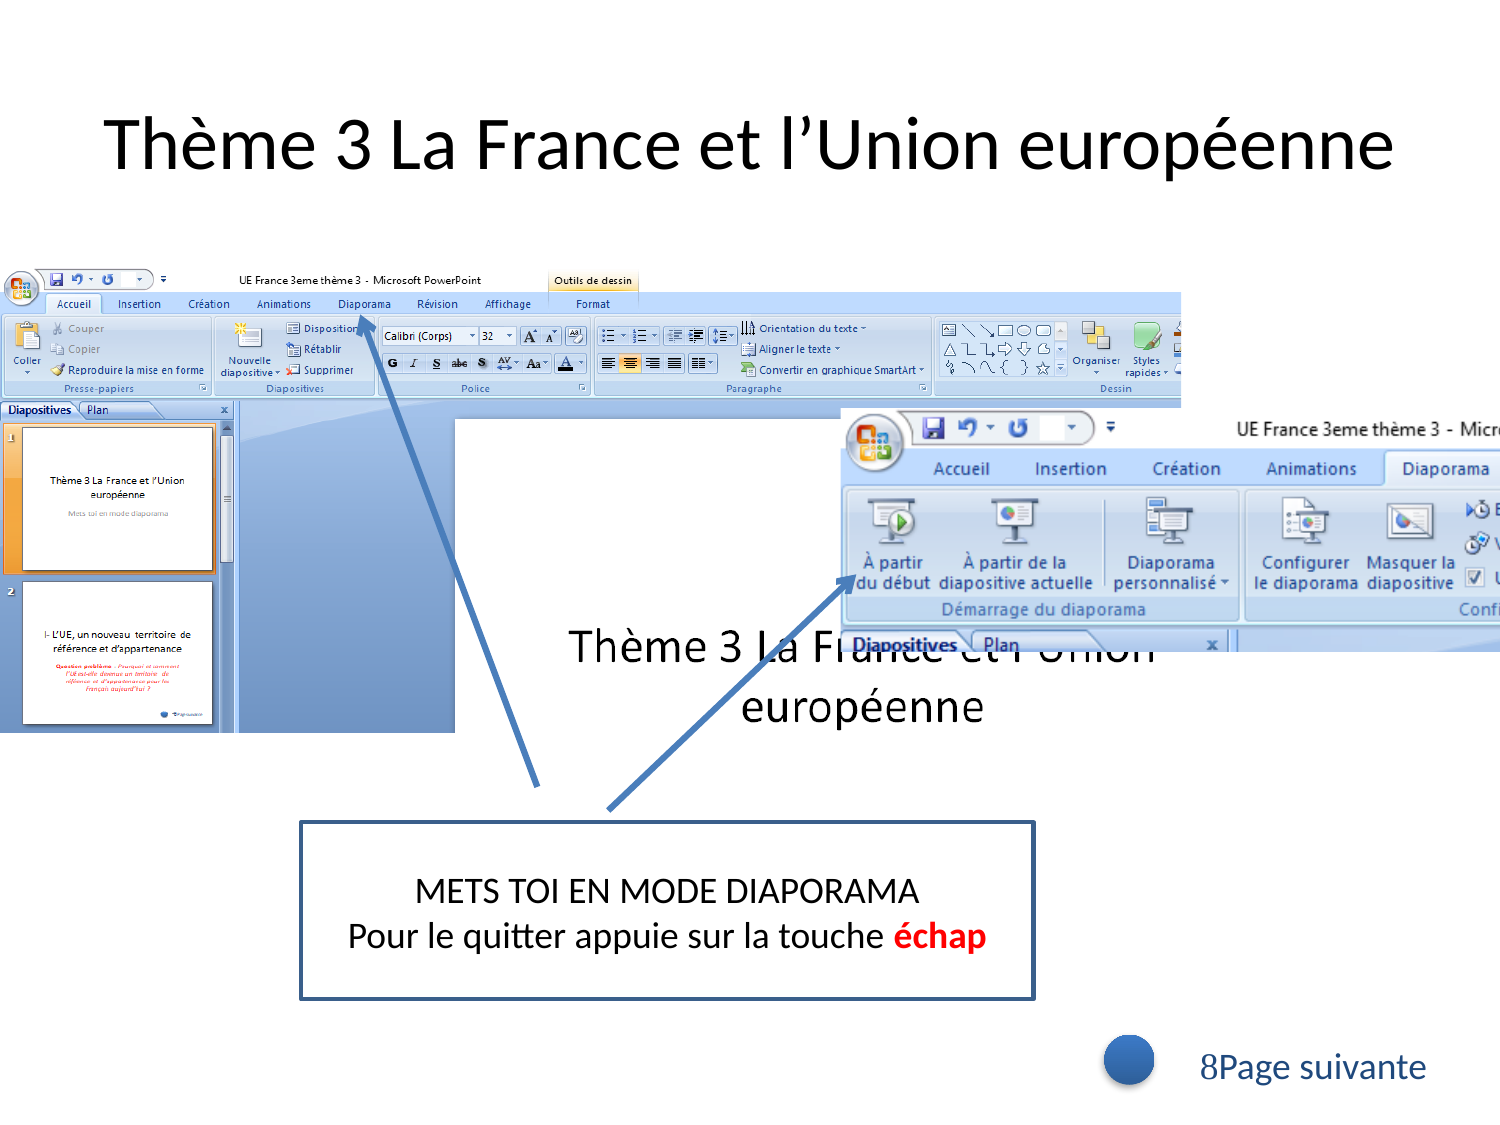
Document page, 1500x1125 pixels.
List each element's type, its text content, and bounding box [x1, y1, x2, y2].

text_box METS TOI EN MODE DIAPORAMA Pour le quitter appuie sur la touche échap [299, 820, 1036, 1001]
text_box Page suivante [1185, 1034, 1443, 1095]
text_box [359, 314, 538, 788]
text_box [1104, 1035, 1155, 1085]
picture [0, 266, 1500, 733]
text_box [607, 573, 857, 811]
title Thème 3 La France et l’Union européenne [75, 45, 1425, 233]
